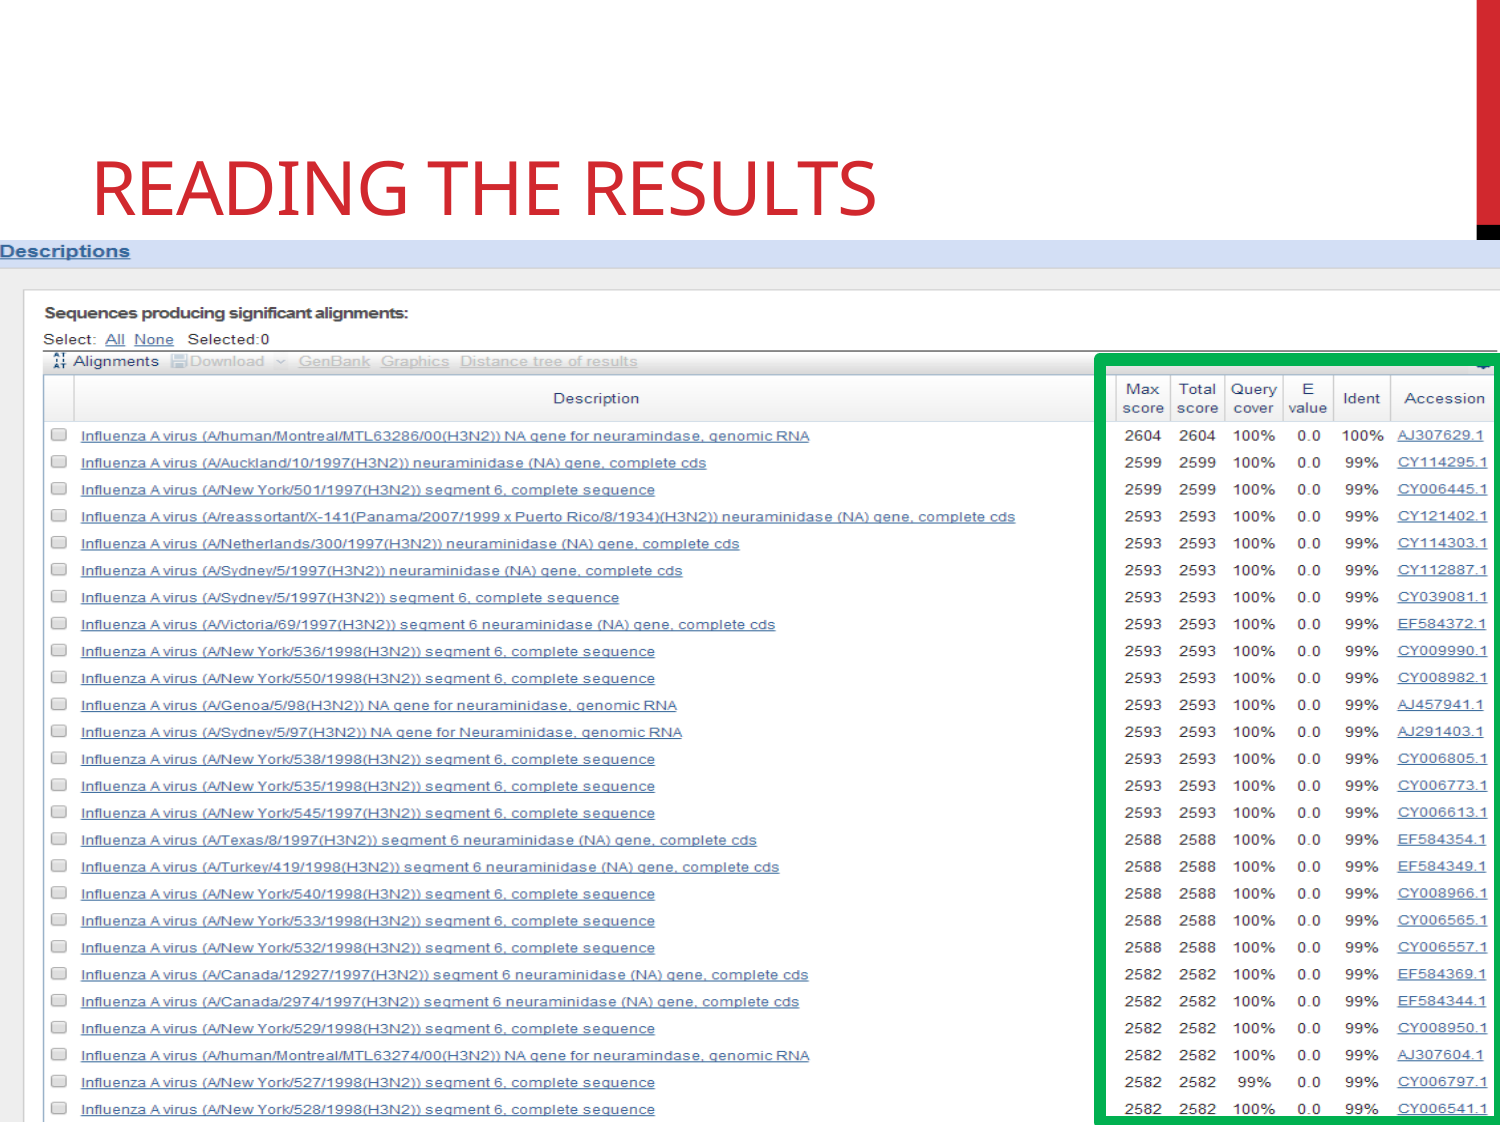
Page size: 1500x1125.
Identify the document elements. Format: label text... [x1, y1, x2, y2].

title Reading the results [75, 12, 1025, 234]
picture [0, 239, 1500, 1123]
